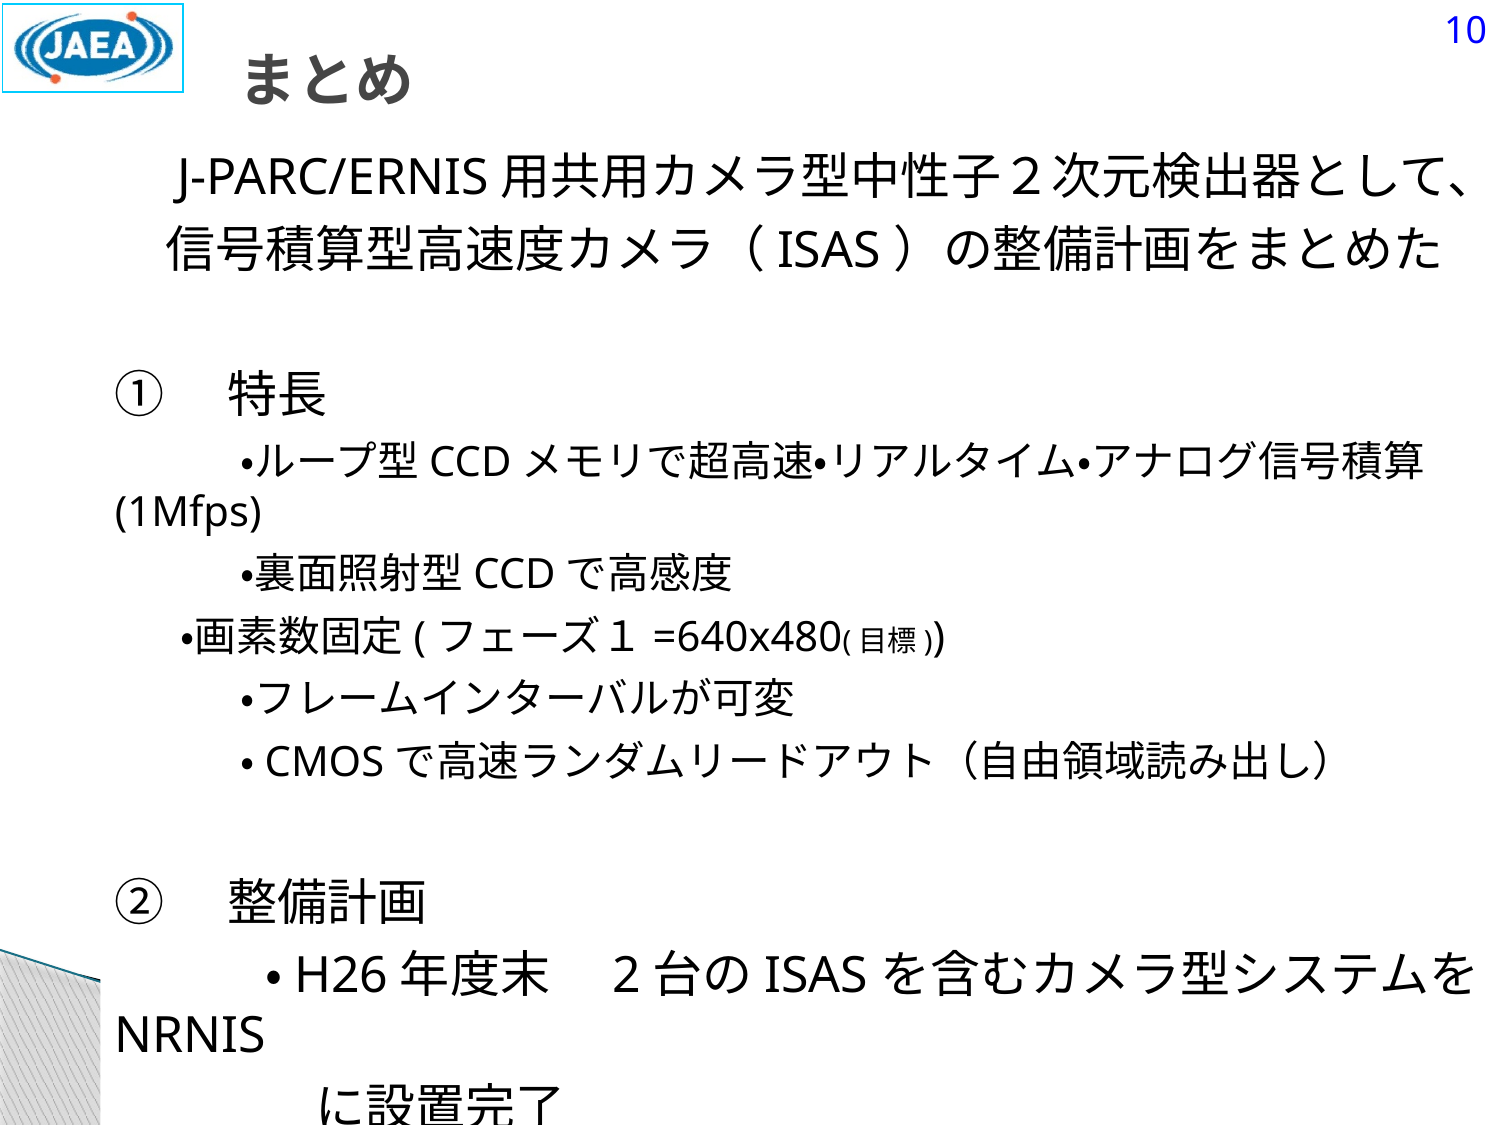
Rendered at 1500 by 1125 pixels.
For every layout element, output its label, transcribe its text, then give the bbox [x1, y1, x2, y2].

picture [4, 6, 181, 90]
text_box まとめ [224, 18, 1495, 137]
text_box 10 [1429, 1, 1500, 65]
text_box J-PARC/ERNIS用共用カメラ型中性子２次元検出器として、 信号積算型高速度カメラ（ISAS）の整備計画をまとめた ① 特長 ・ループ型CCDメモリで超高速・リアルタイム・アナログ信号積算(1Mfps) ・裏面照射型CCDで高感度 ・画素数固定(フェーズ１=640x480(目標)) ・フレームインターバルが可変 ・CMOSで高速ランダムリードアウト（自由領域読み出し） ② 整備計画 ・H26年度末 2台のISASを含むカメラ型システムをNRNIS に設置完了 [100, 137, 1495, 1125]
